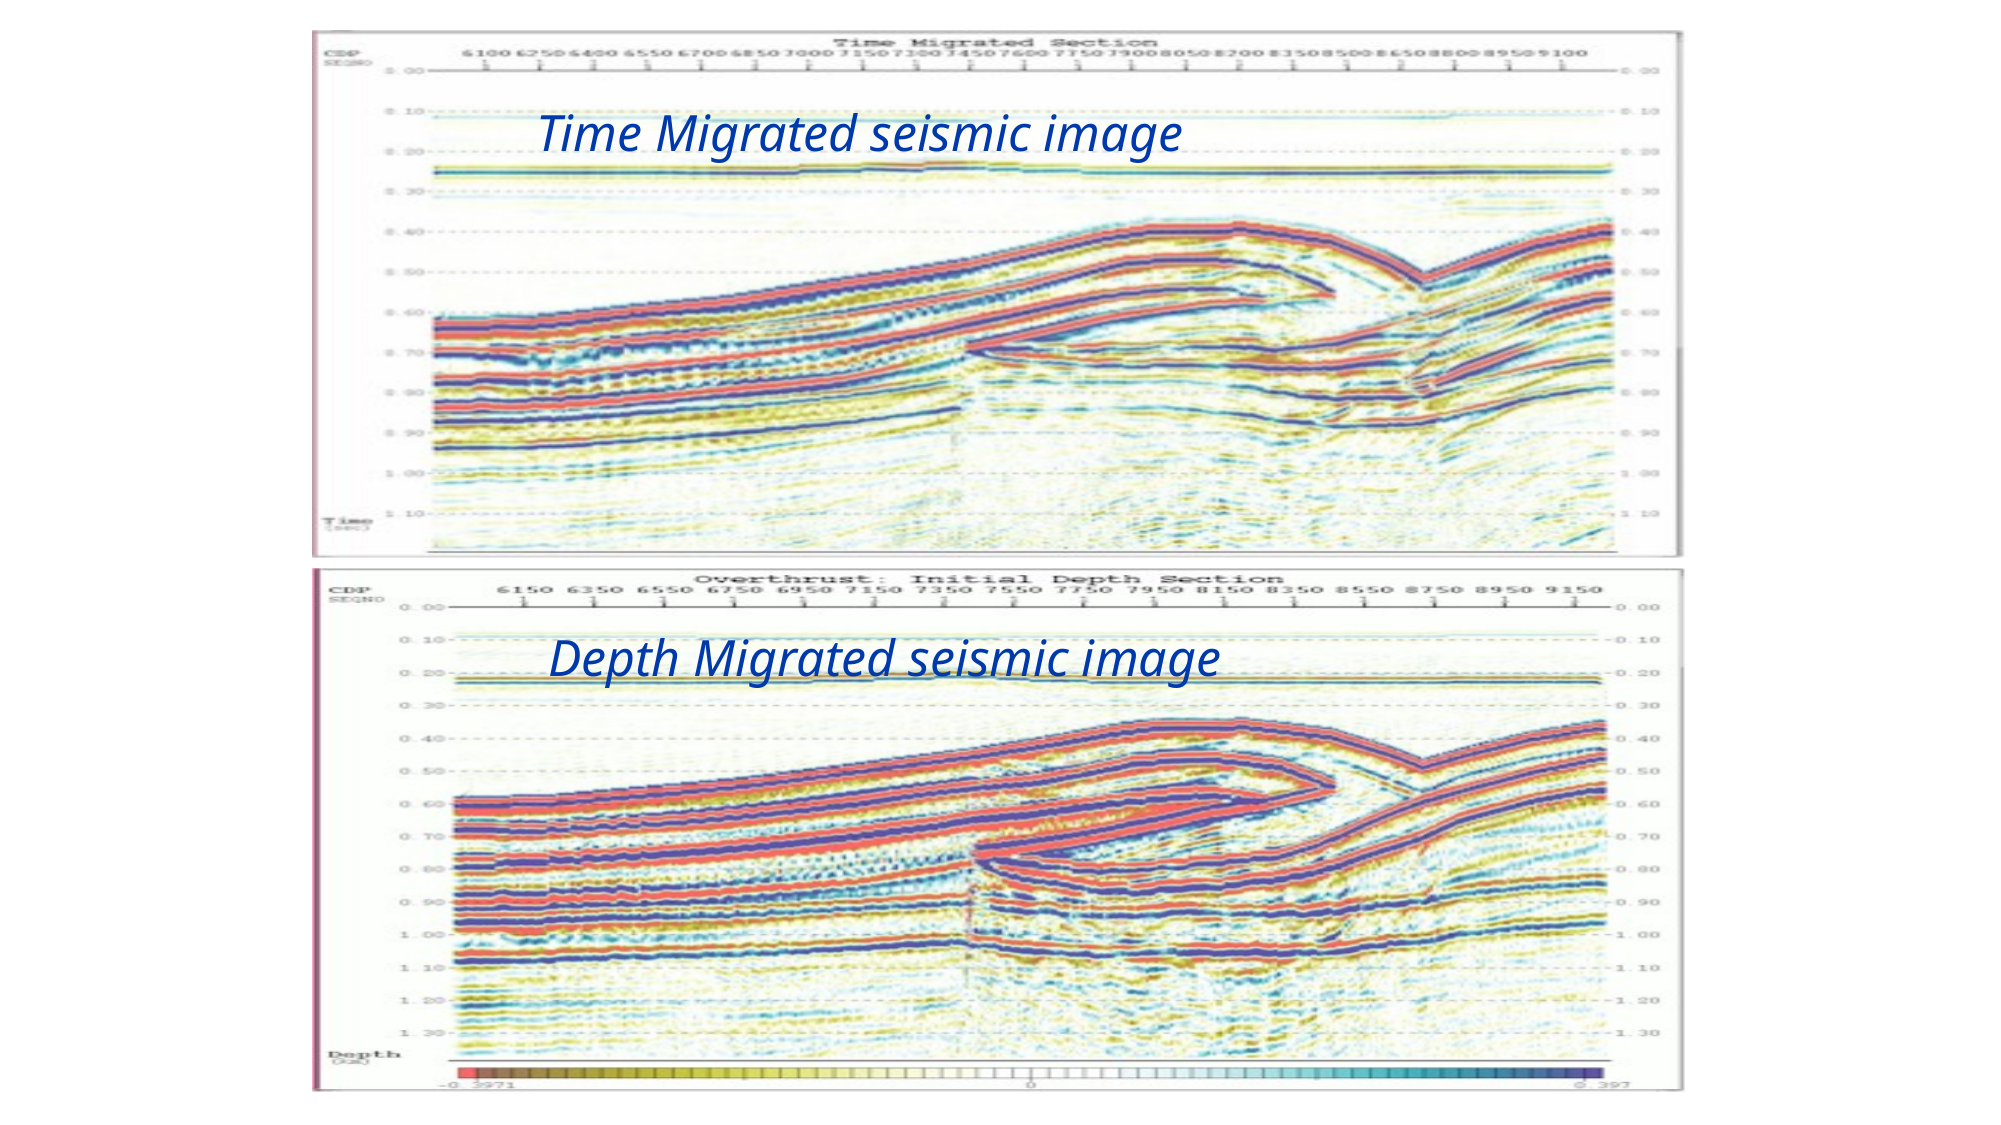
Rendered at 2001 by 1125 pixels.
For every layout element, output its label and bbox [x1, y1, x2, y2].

picture [312, 568, 1688, 1094]
picture [312, 30, 1688, 561]
